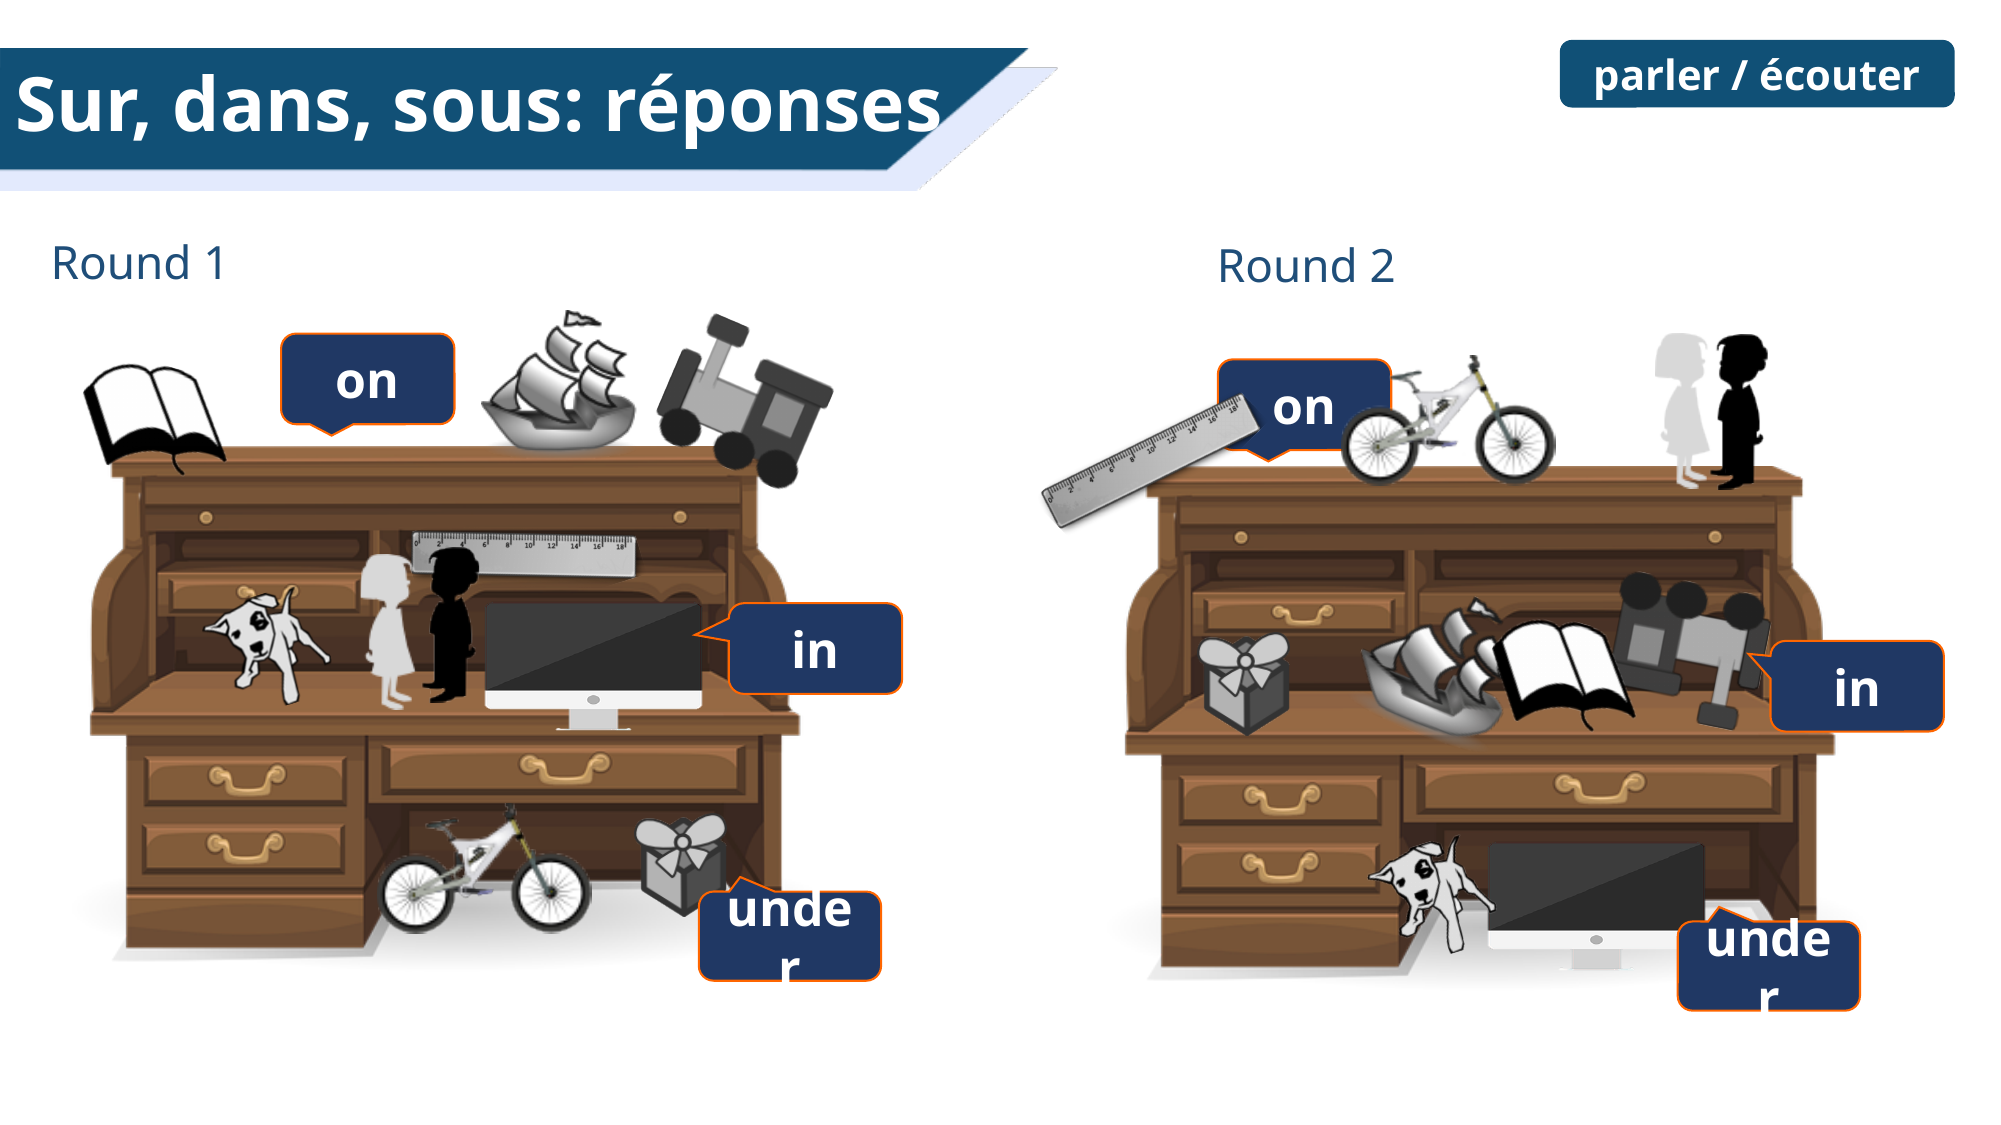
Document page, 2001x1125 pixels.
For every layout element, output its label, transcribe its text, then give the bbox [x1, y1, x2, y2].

text_box Round 1 [35, 226, 482, 297]
picture [0, 48, 1060, 191]
picture [1033, 496, 1038, 505]
text_box Round 2 [1202, 229, 1648, 299]
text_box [31, 310, 903, 981]
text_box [1038, 333, 1944, 1011]
text_box parler 1/8 [1772, 31, 1964, 169]
text_box parler / écouter [1559, 39, 1955, 108]
